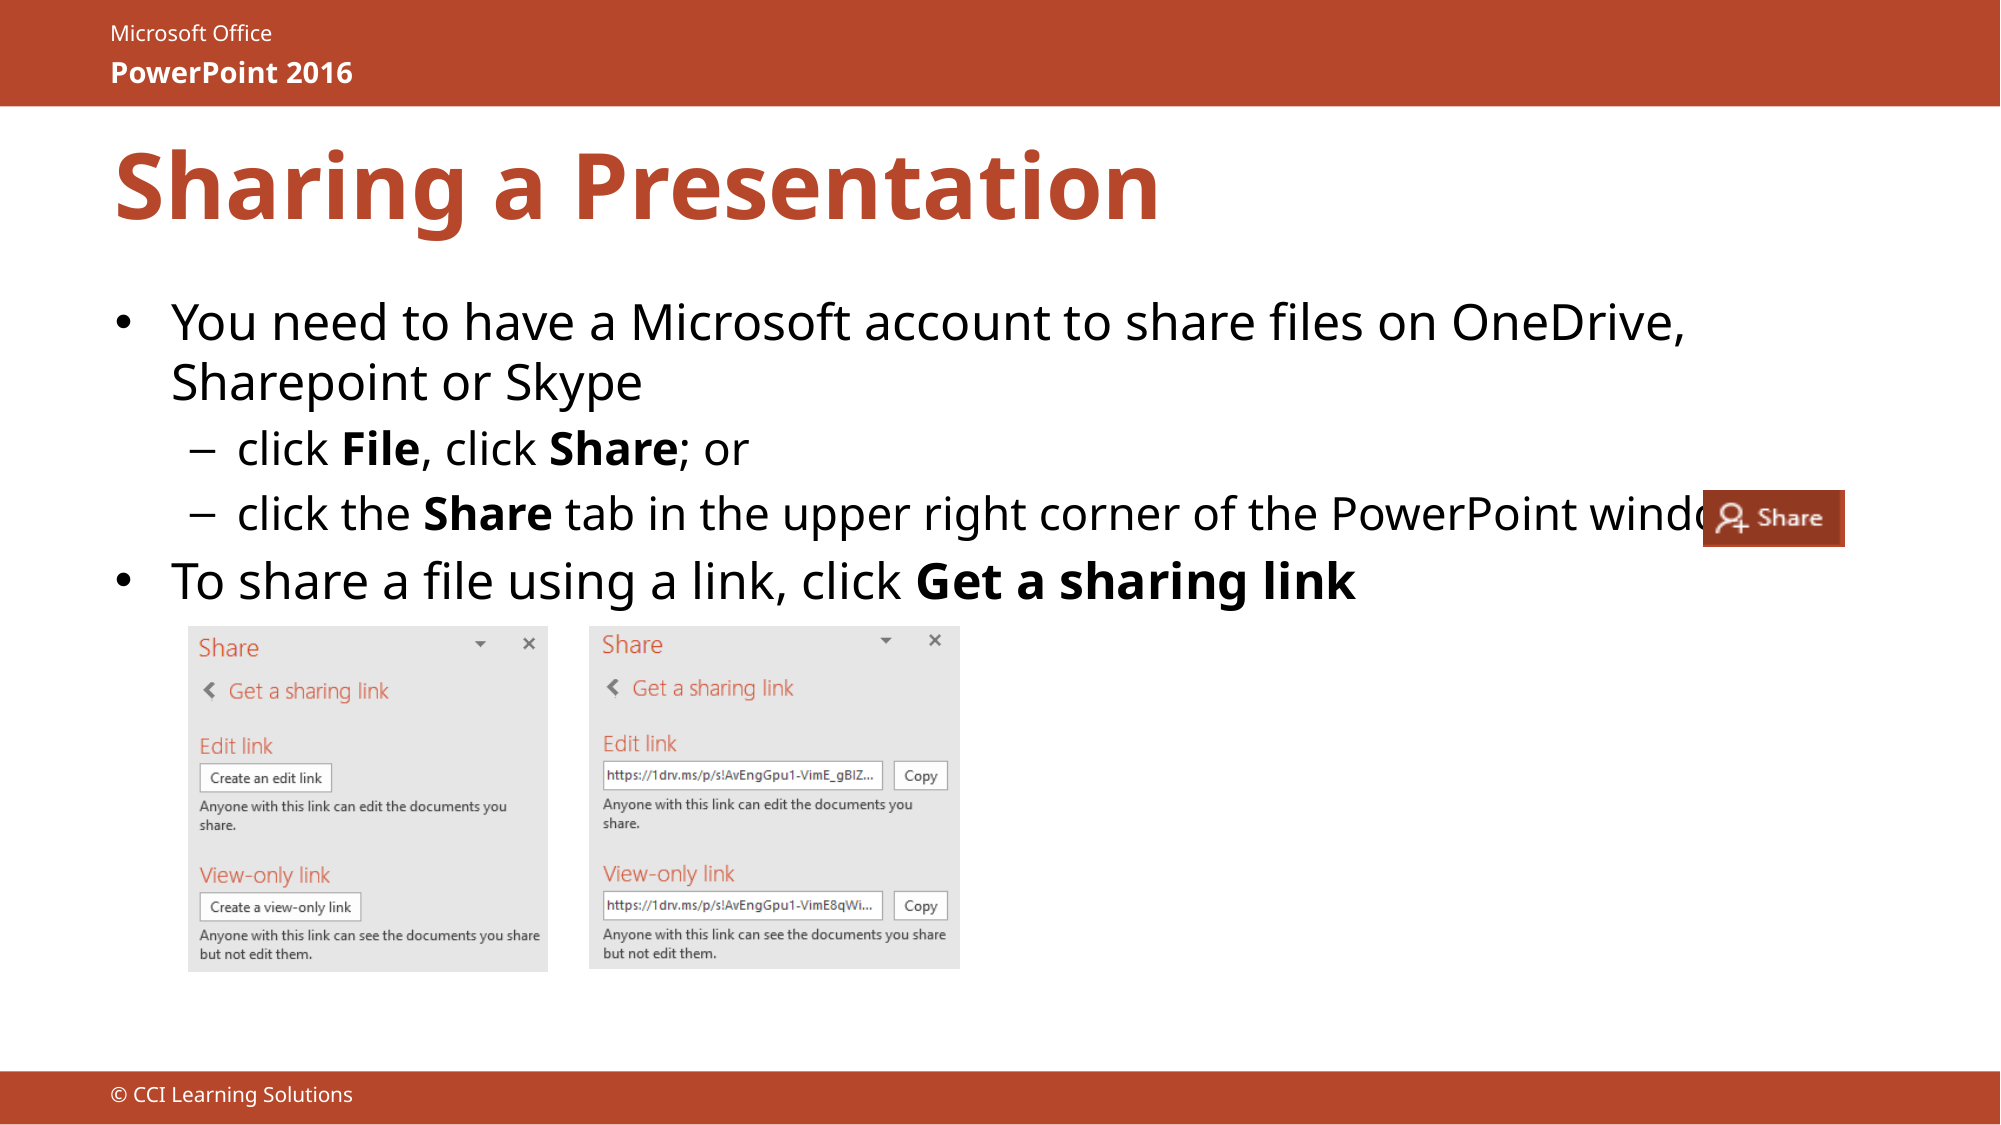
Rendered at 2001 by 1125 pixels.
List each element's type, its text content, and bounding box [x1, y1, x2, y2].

picture [589, 626, 960, 969]
footer © CCI Learning Solutions [95, 1065, 729, 1125]
title Sharing a Presentation [99, 118, 1900, 248]
picture [1703, 490, 1845, 548]
list You need to have a Microsoft account to share files on OneDrive, Sharepoint or Skype click File, click Share; or click the Share tab in the upper right corner of the PowerPoint window To share a file using a link, click Get a sharing link [99, 283, 1900, 1026]
picture [187, 626, 548, 972]
